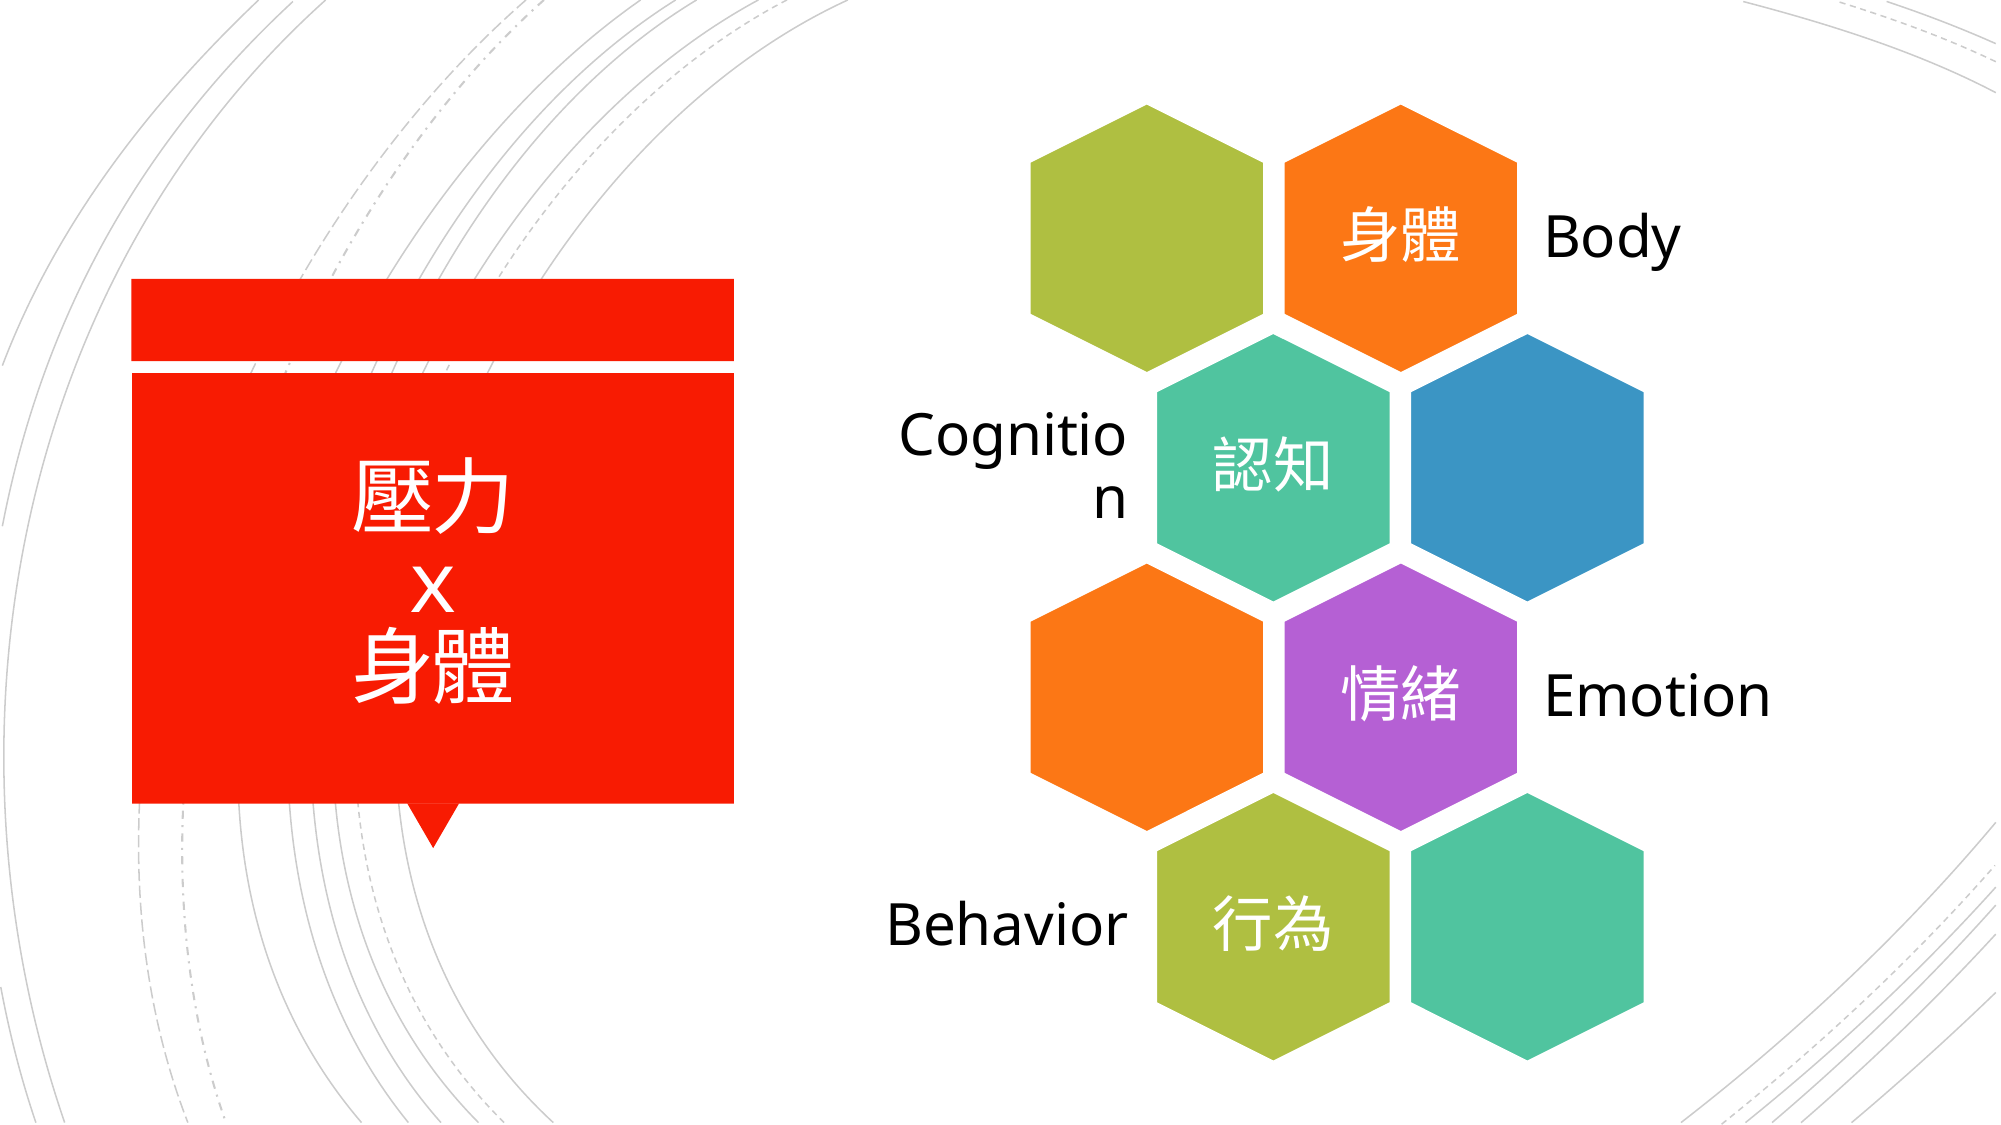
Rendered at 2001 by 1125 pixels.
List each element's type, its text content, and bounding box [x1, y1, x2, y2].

title 壓力 ｘ 身體 [145, 385, 720, 789]
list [799, 102, 1882, 1063]
